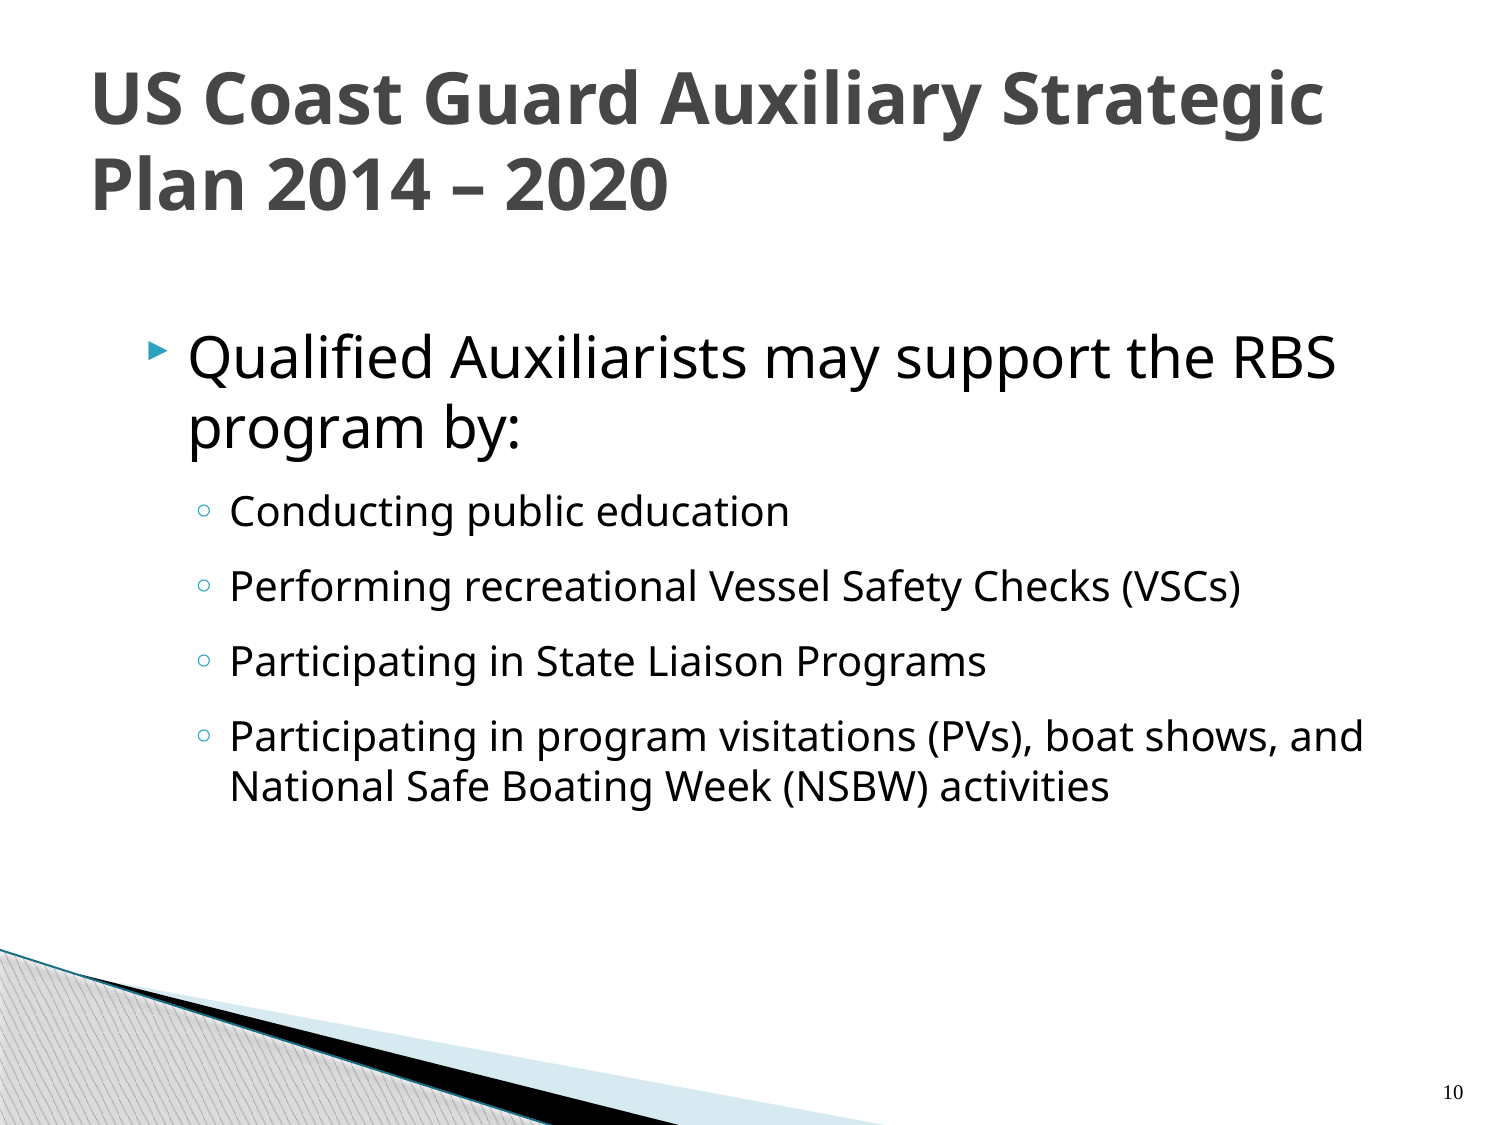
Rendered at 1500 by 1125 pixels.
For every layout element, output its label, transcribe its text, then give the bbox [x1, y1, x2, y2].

slide_number 10 [1418, 1051, 1479, 1112]
title US Coast Guard Auxiliary Strategic Plan 2014 – 2020 [75, 45, 1425, 233]
list Qualified Auxiliarists may support the RBS program by: Conducting public education Performing recreational Vessel Safety Checks (VSCs) Participating in State Liaison Programs Participating in program visitations (PVs), boat shows, and National Safe Boating Week (NSBW) activities [112, 312, 1463, 988]
